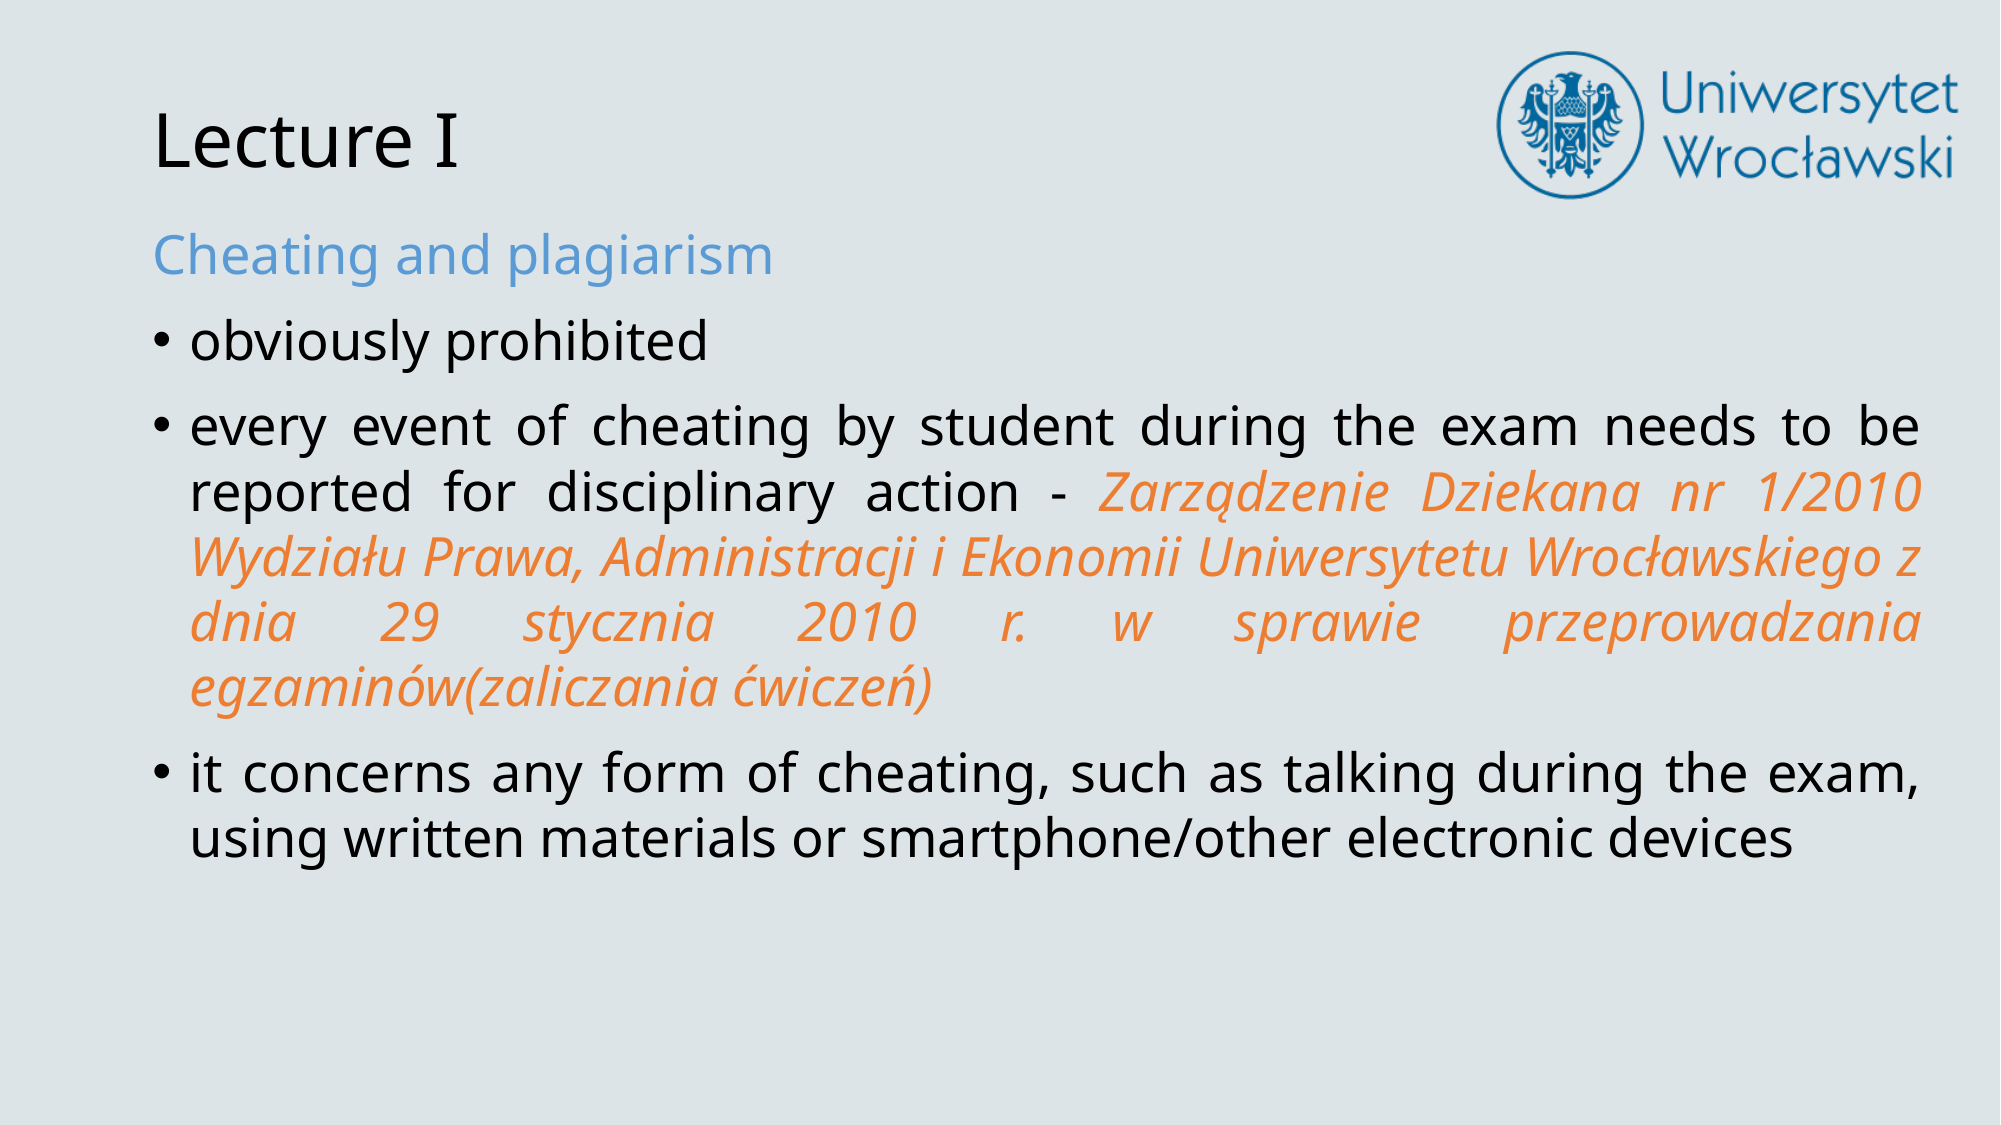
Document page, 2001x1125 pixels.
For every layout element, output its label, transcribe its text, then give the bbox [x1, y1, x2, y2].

picture [1455, 0, 2000, 252]
title Lecture I [137, 34, 1455, 212]
list Cheating and plagiarism obviously prohibited every event of cheating by student during the exam needs to be reported for disciplinary action - Zarządzenie Dziekana nr 1/2010 Wydziału Prawa, Administracji i Ekonomii Uniwersytetu Wrocławskiego z dnia 29 stycznia 2010 r. w sprawie przeprowadzania egzaminów(zaliczania ćwiczeń) it concerns any form of cheating, such as talking during the exam, using written materials or smartphone/other electronic devices [137, 212, 1939, 1125]
